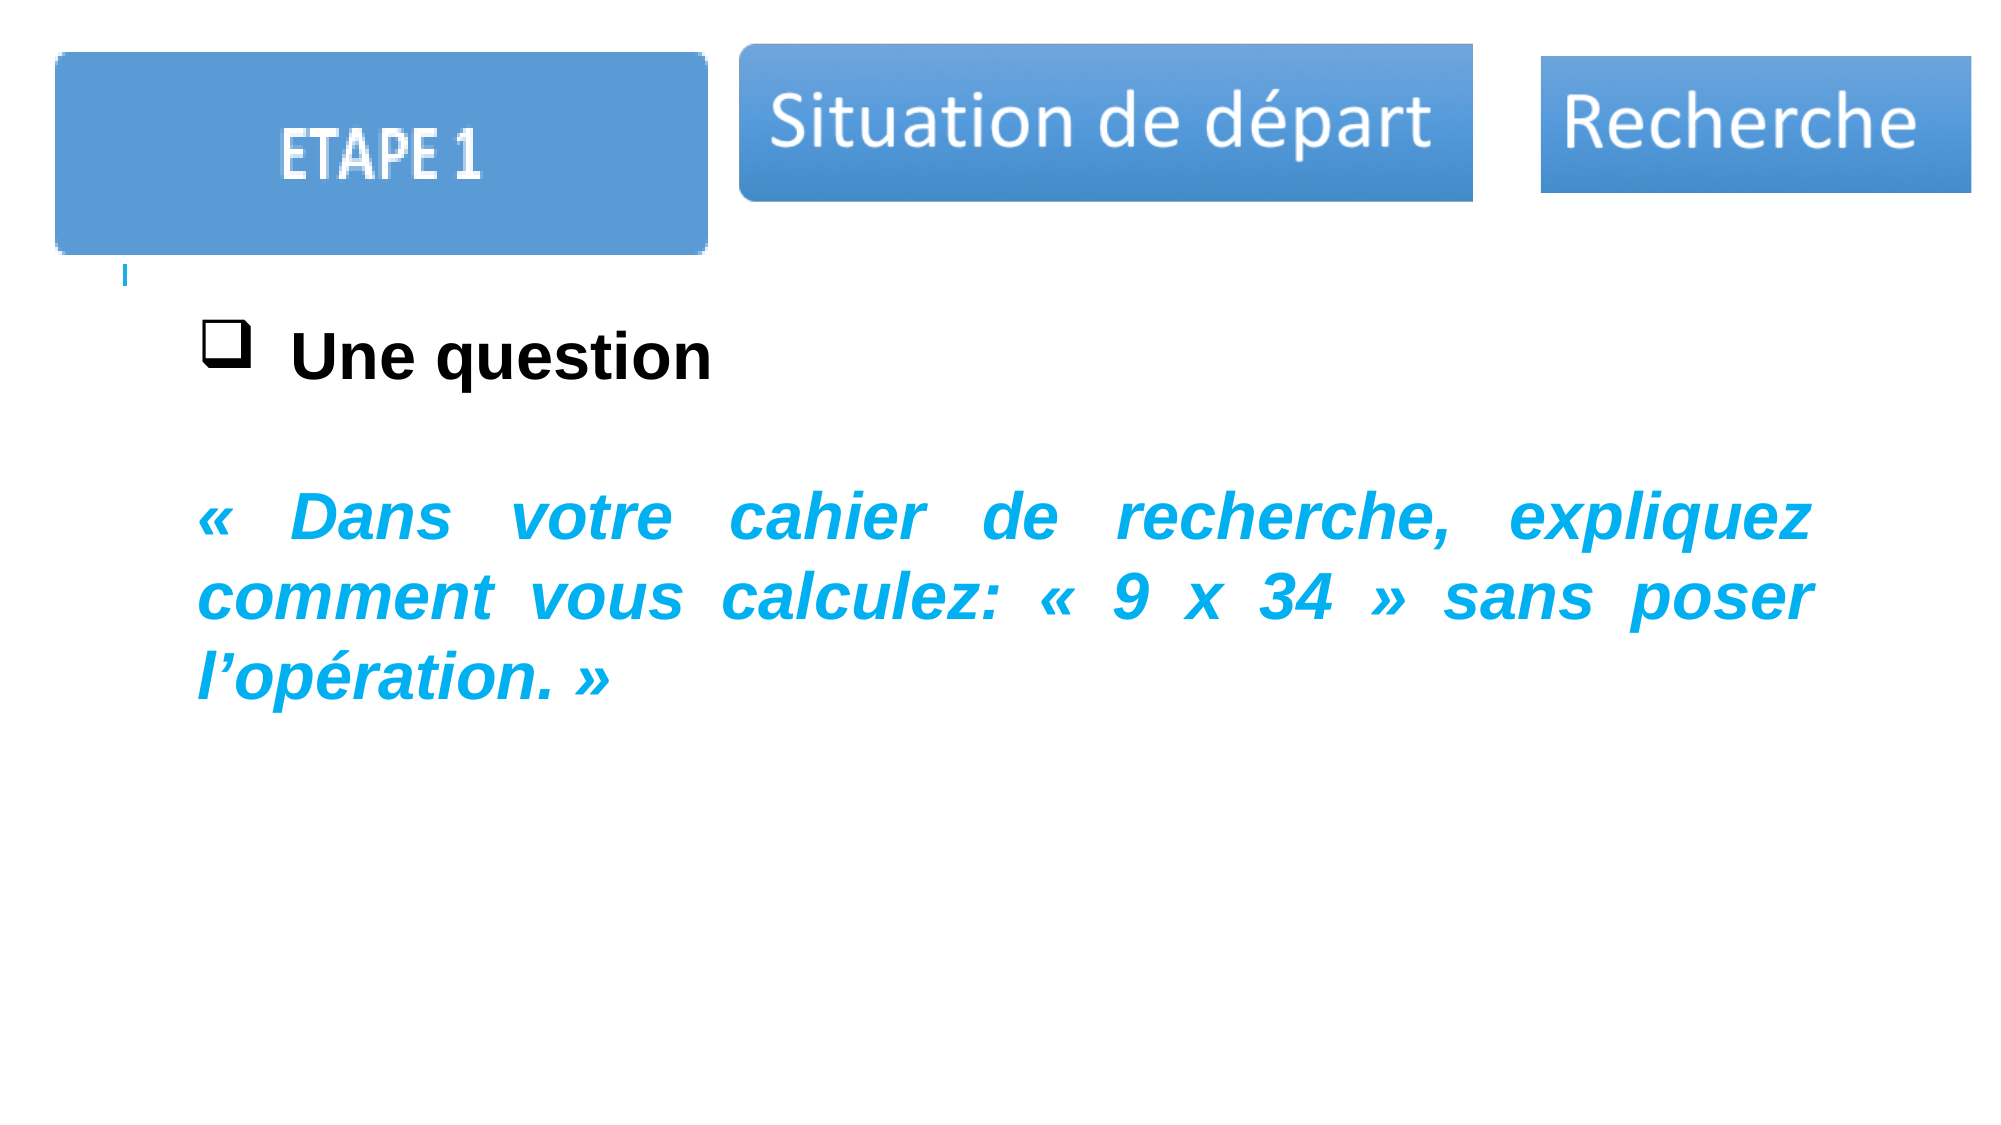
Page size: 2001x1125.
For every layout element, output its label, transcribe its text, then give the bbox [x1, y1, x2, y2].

picture [1540, 55, 1972, 194]
text_box Une question « Dans votre cahier de recherche, expliquez comment vous calculez: « 9 x 34 » sans poser l’opération. » [182, 305, 1830, 720]
picture [49, 0, 1474, 280]
